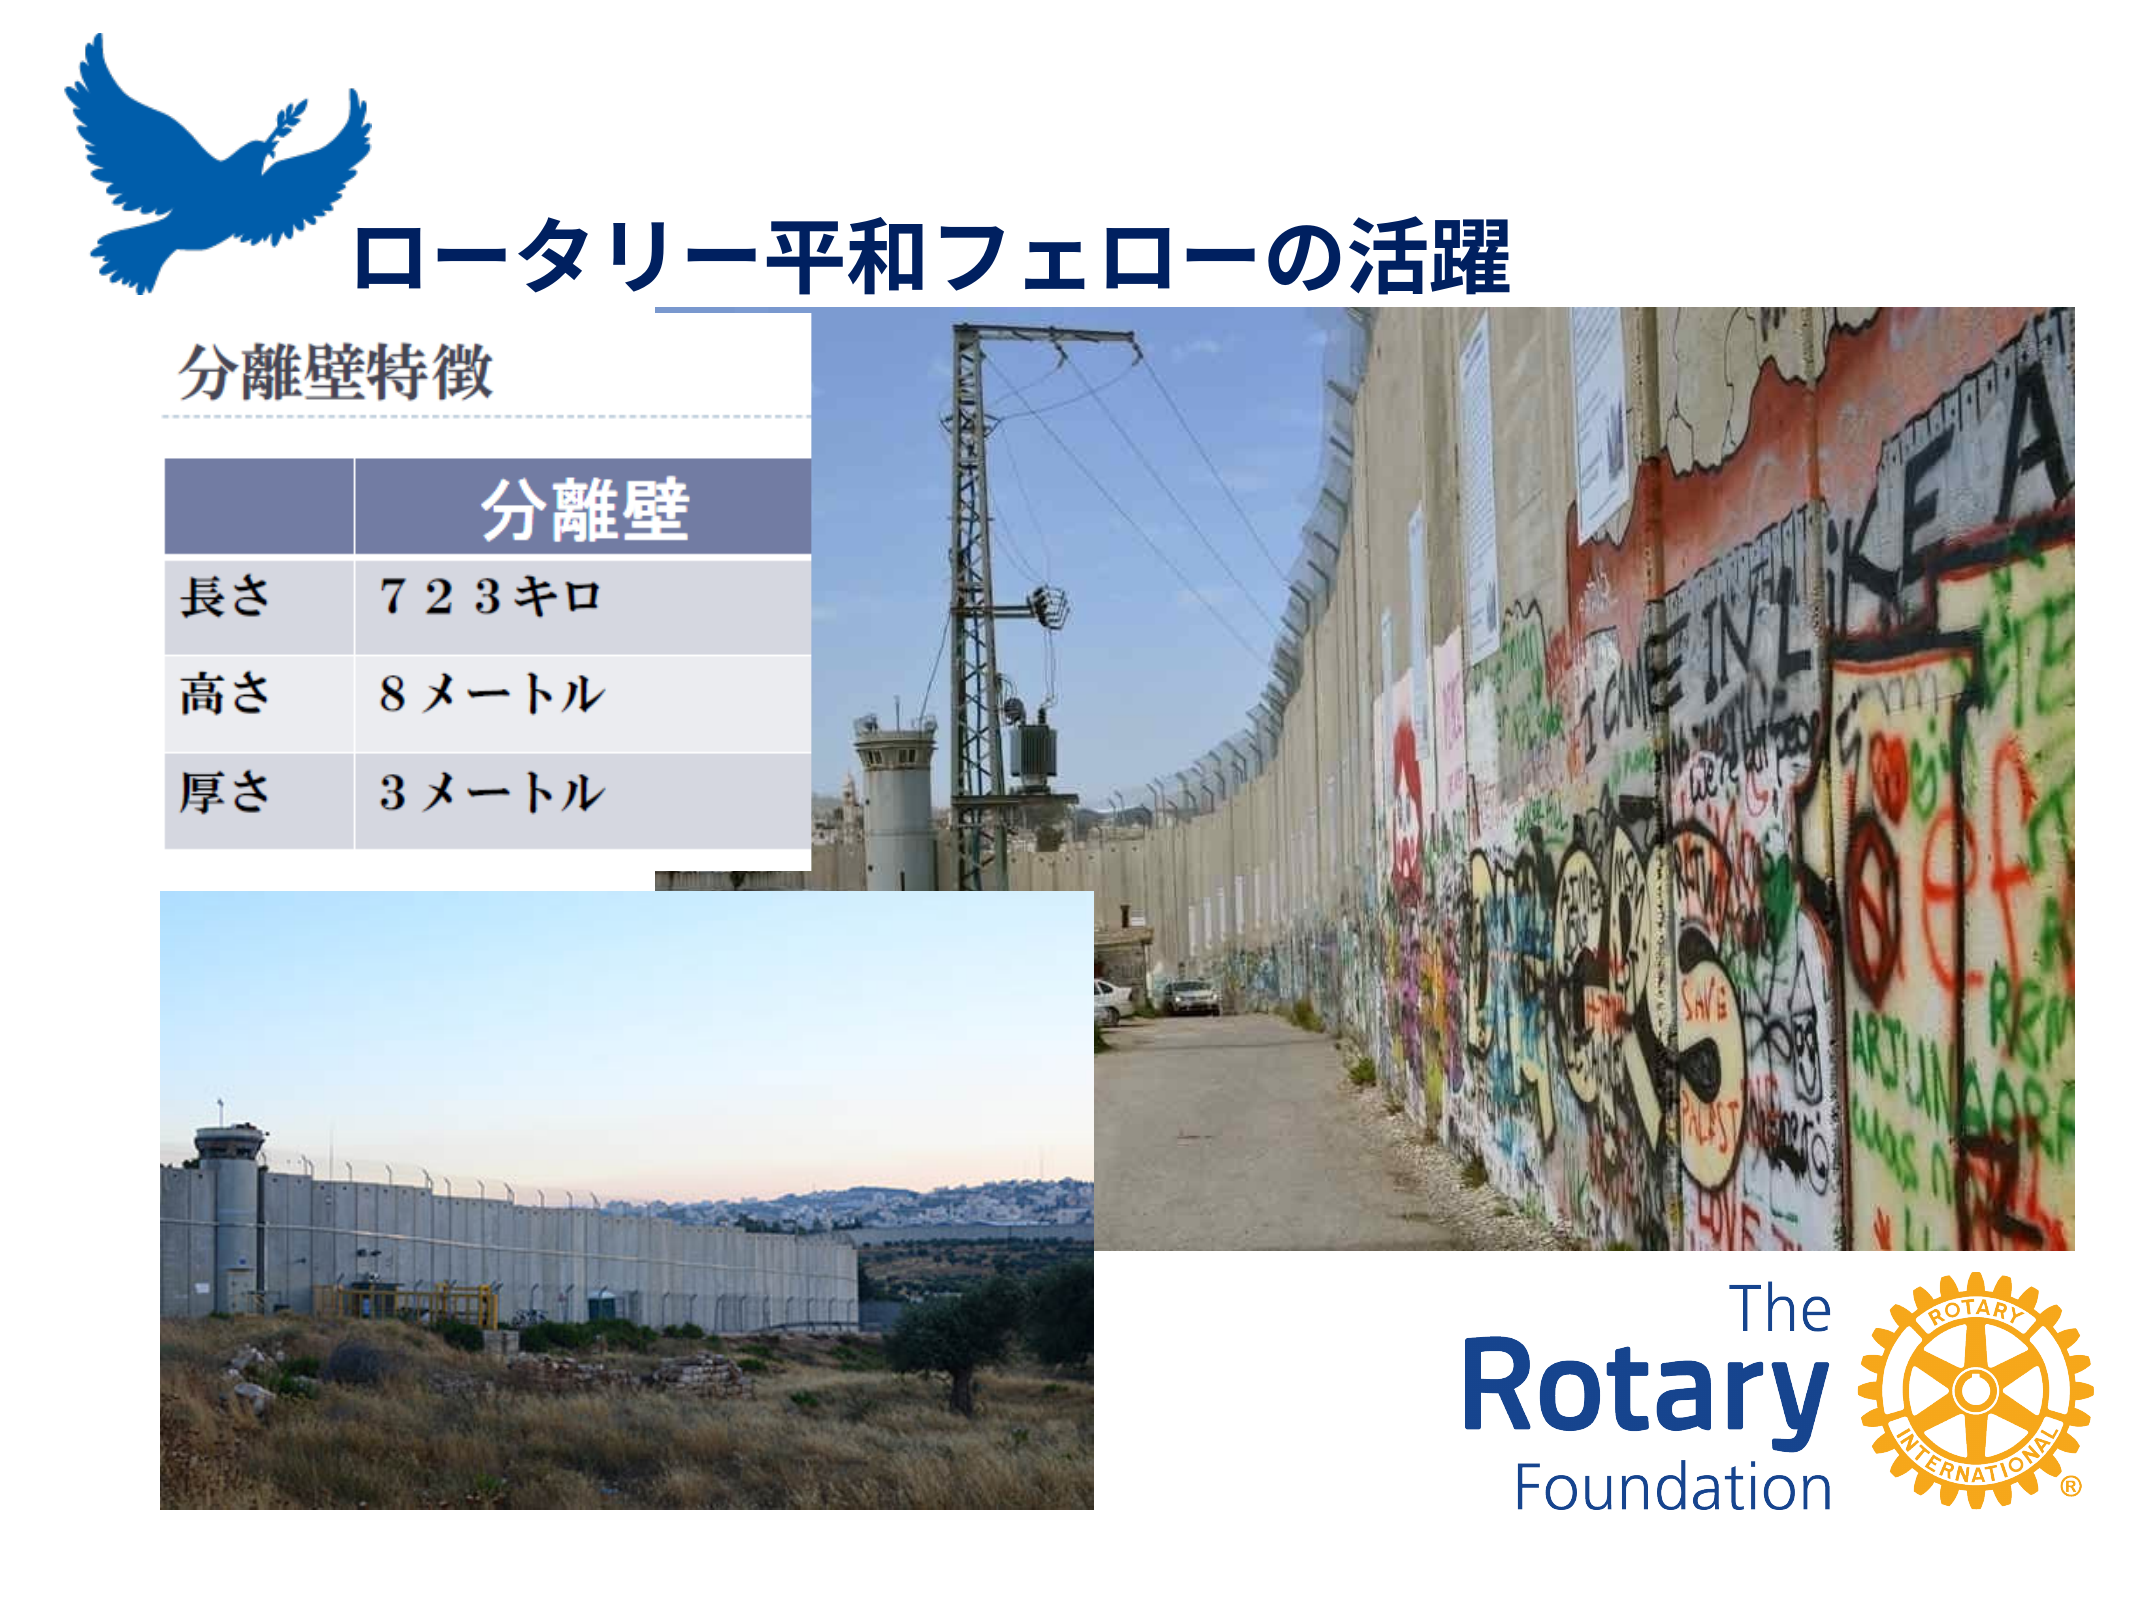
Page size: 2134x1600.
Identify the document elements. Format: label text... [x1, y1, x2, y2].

picture [160, 307, 2075, 1510]
table_header ロータリー平和フェローの活躍 [332, 184, 2073, 309]
picture [1, 33, 372, 295]
picture [1465, 1272, 2095, 1510]
